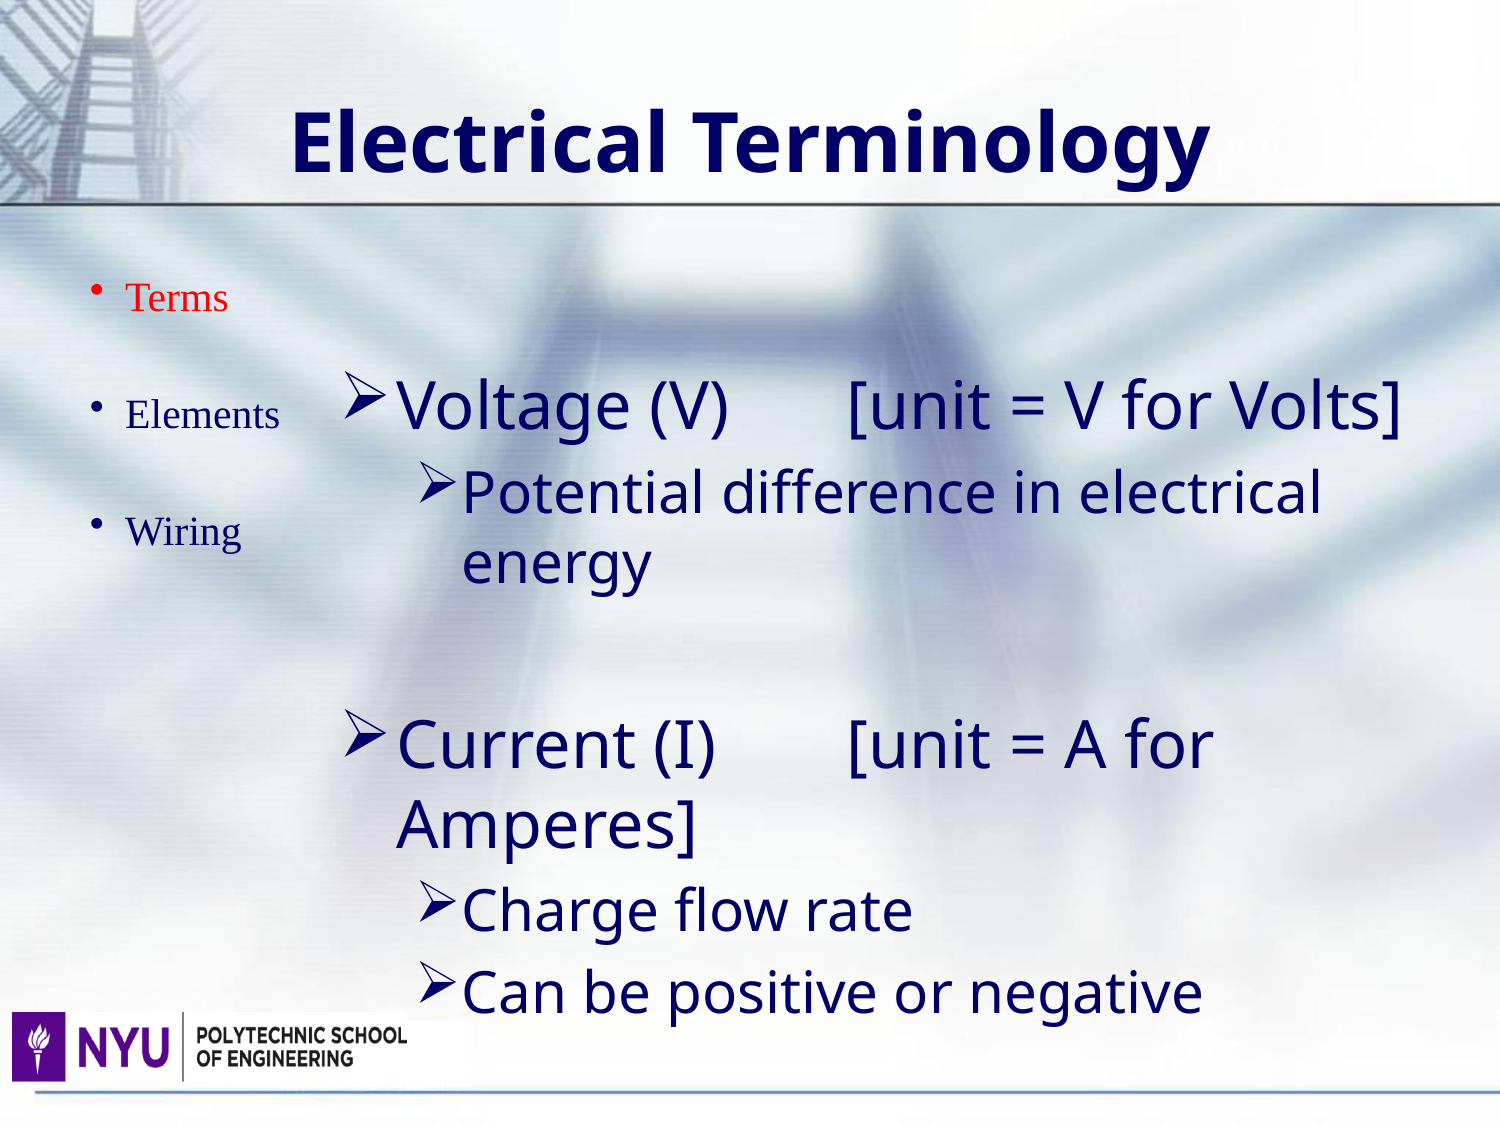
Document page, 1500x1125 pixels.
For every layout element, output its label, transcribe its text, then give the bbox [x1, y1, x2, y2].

list Voltage (V) [unit = V for Volts] Potential difference in electrical energy Current (I) [unit = A for Amperes] Charge flow rate Can be positive or negative [324, 262, 1500, 1006]
title Electrical Terminology [74, 44, 1426, 233]
text_box Terms Elements Wiring [74, 262, 300, 561]
picture [0, 0, 1500, 1125]
